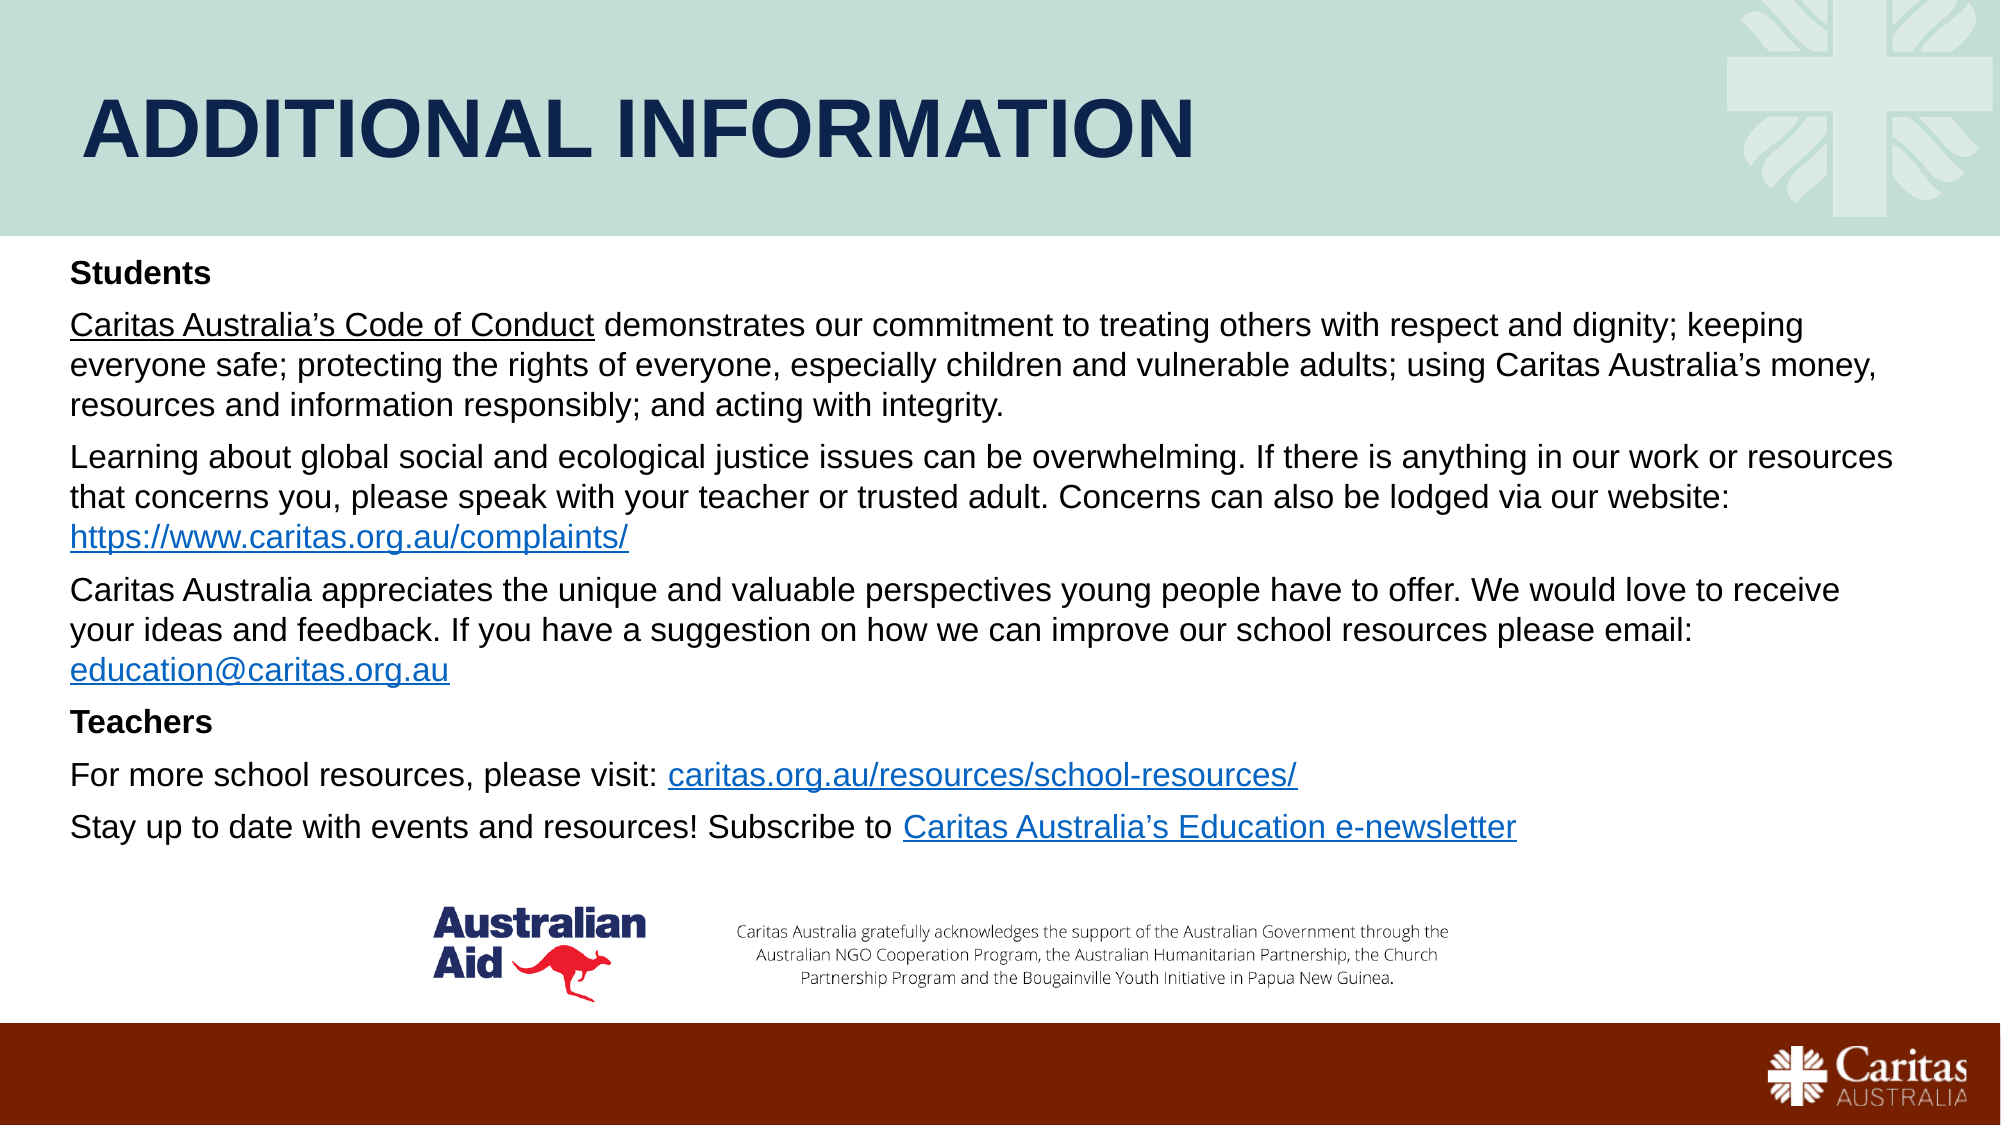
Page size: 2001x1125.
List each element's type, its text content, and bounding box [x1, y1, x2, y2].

text_box Students Caritas Australia’s Code of Conduct demonstrates our commitment to treating others with respect and dignity; keeping everyone safe; protecting the rights of everyone, especially children and vulnerable adults; using Caritas Australia’s money, resources and information responsibly; and acting with integrity. Learning about global social and ecological justice issues can be overwhelming. If there is anything in our work or resources that concerns you, please speak with your teacher or trusted adult. Concerns can also be lodged via our website: https://www.caritas.org.au/complaints/ Caritas Australia appreciates the unique and valuable perspectives young people have to offer. We would love to receive your ideas and feedback. If you have a suggestion on how we can improve our school resources please email: education@caritas.org.au Teachers For more school resources, please visit: caritas.org.au/resources/school-resources/ Stay up to date with events and resources! Subscribe to Caritas Australia’s Education e-newsletter [55, 243, 1921, 897]
picture [373, 884, 1484, 1012]
title ADDITIONAL INFORMATION [67, 62, 1568, 243]
